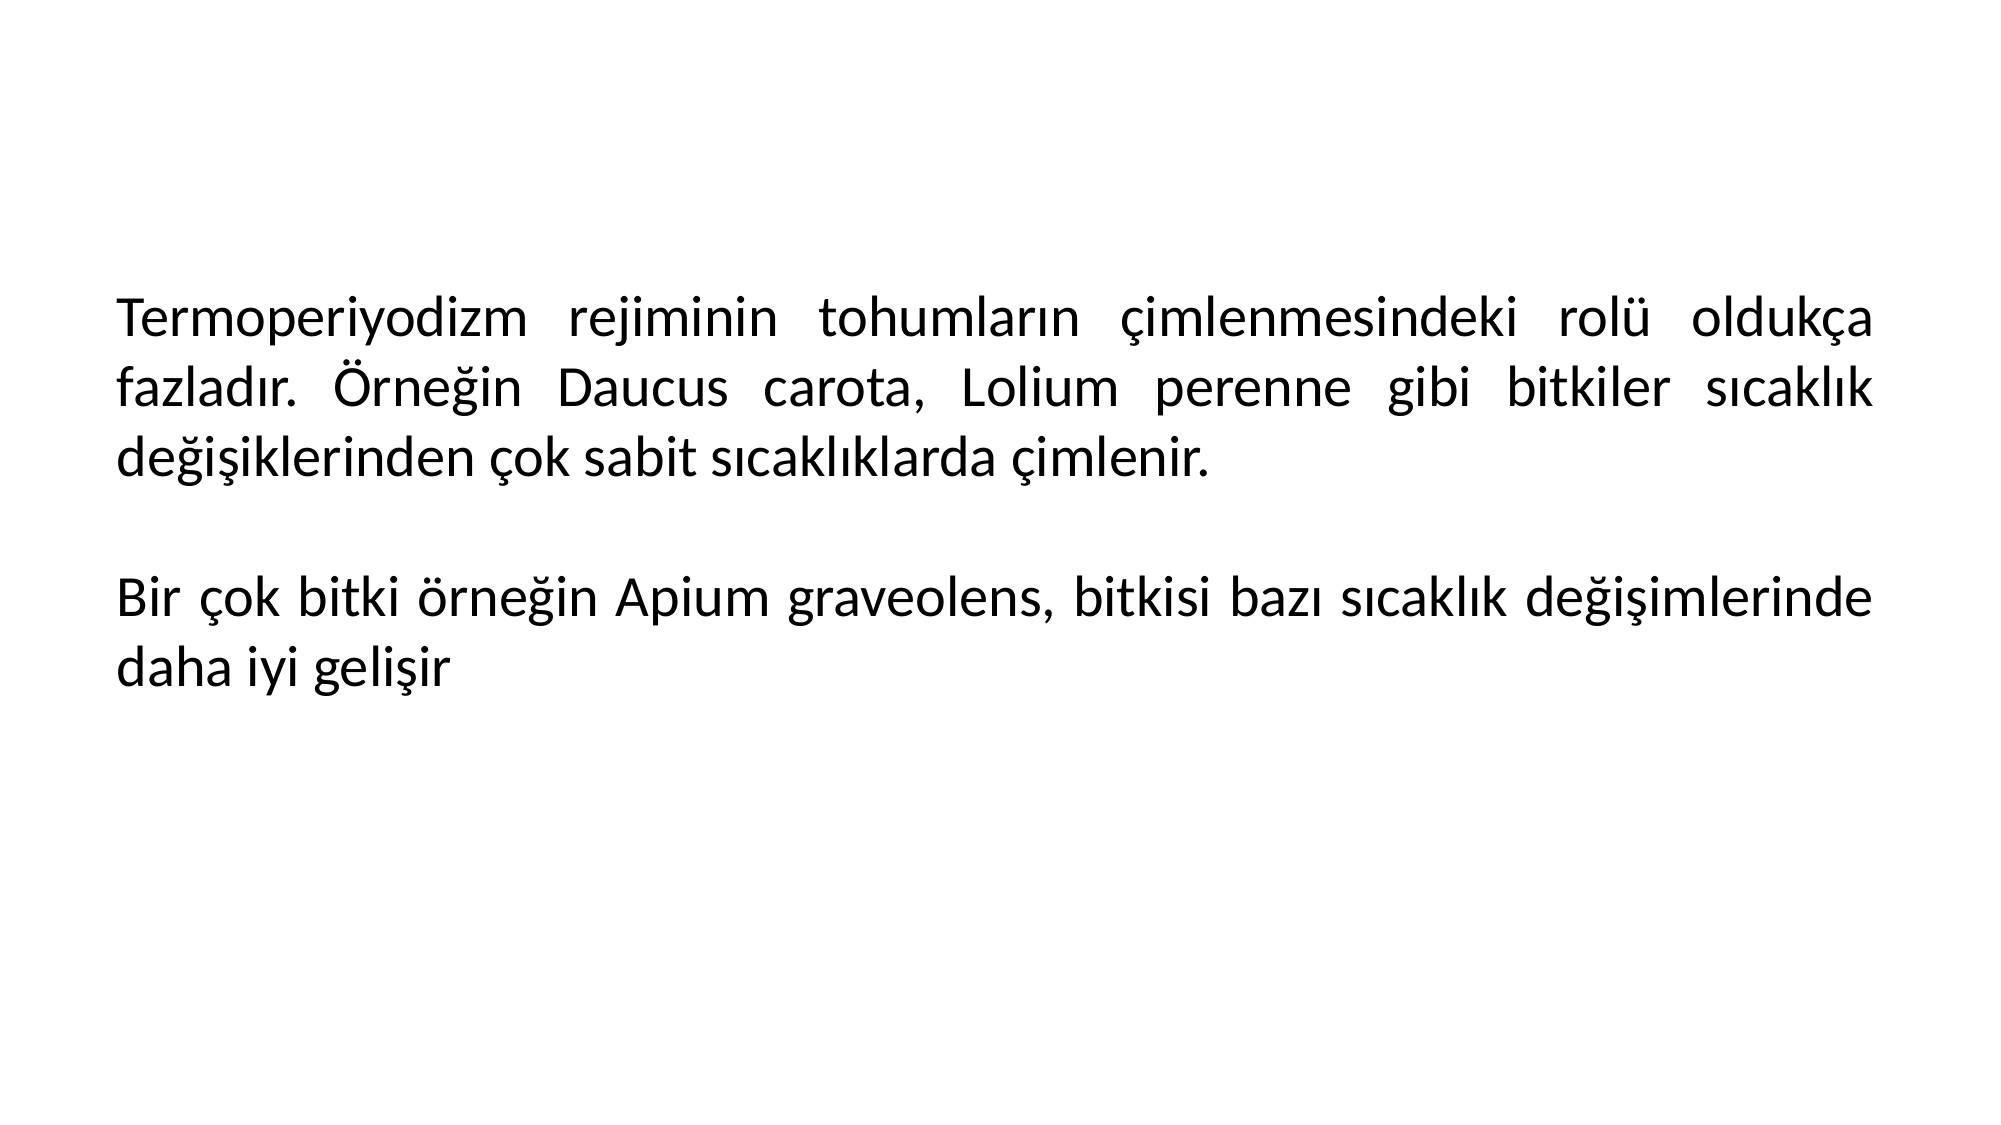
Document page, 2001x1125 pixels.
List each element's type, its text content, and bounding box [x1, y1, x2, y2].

text_box Termoperiyodizm rejiminin tohumların çimlenmesindeki rolü oldukça fazladır. Örneğin Daucus carota, Lolium perenne gibi bitkiler sıcaklık değişiklerinden çok sabit sıcaklıklarda çimlenir. Bir çok bitki örneğin Apium graveolens, bitkisi bazı sıcaklık değişimlerinde daha iyi gelişir [102, 271, 1890, 776]
